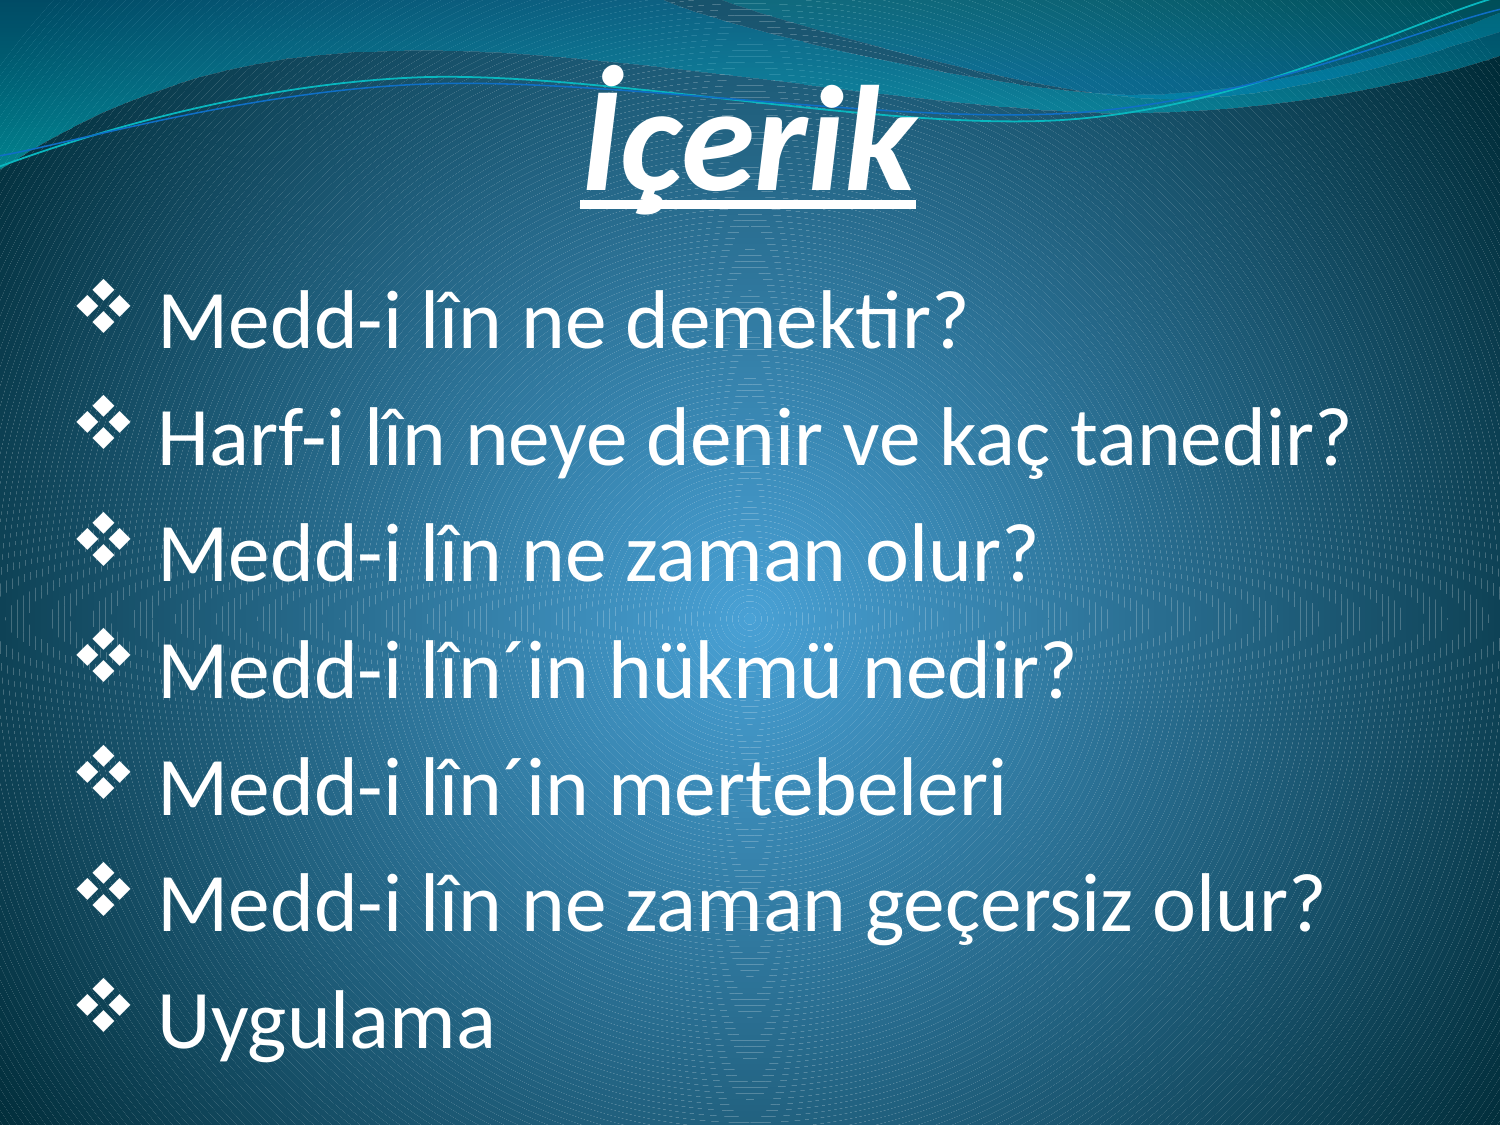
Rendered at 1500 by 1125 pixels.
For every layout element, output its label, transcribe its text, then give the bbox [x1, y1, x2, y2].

subtitle Medd-i lîn ne demektir? Harf-i lîn neye denir ve kaç tanedir? Medd-i lîn ne zaman olur? Medd-i lîn´in hükmü nedir? Medd-i lîn´in mertebeleri Medd-i lîn ne zaman geçersiz olur? Uygulama [70, 257, 1442, 1079]
title İçerik [0, 58, 1500, 221]
